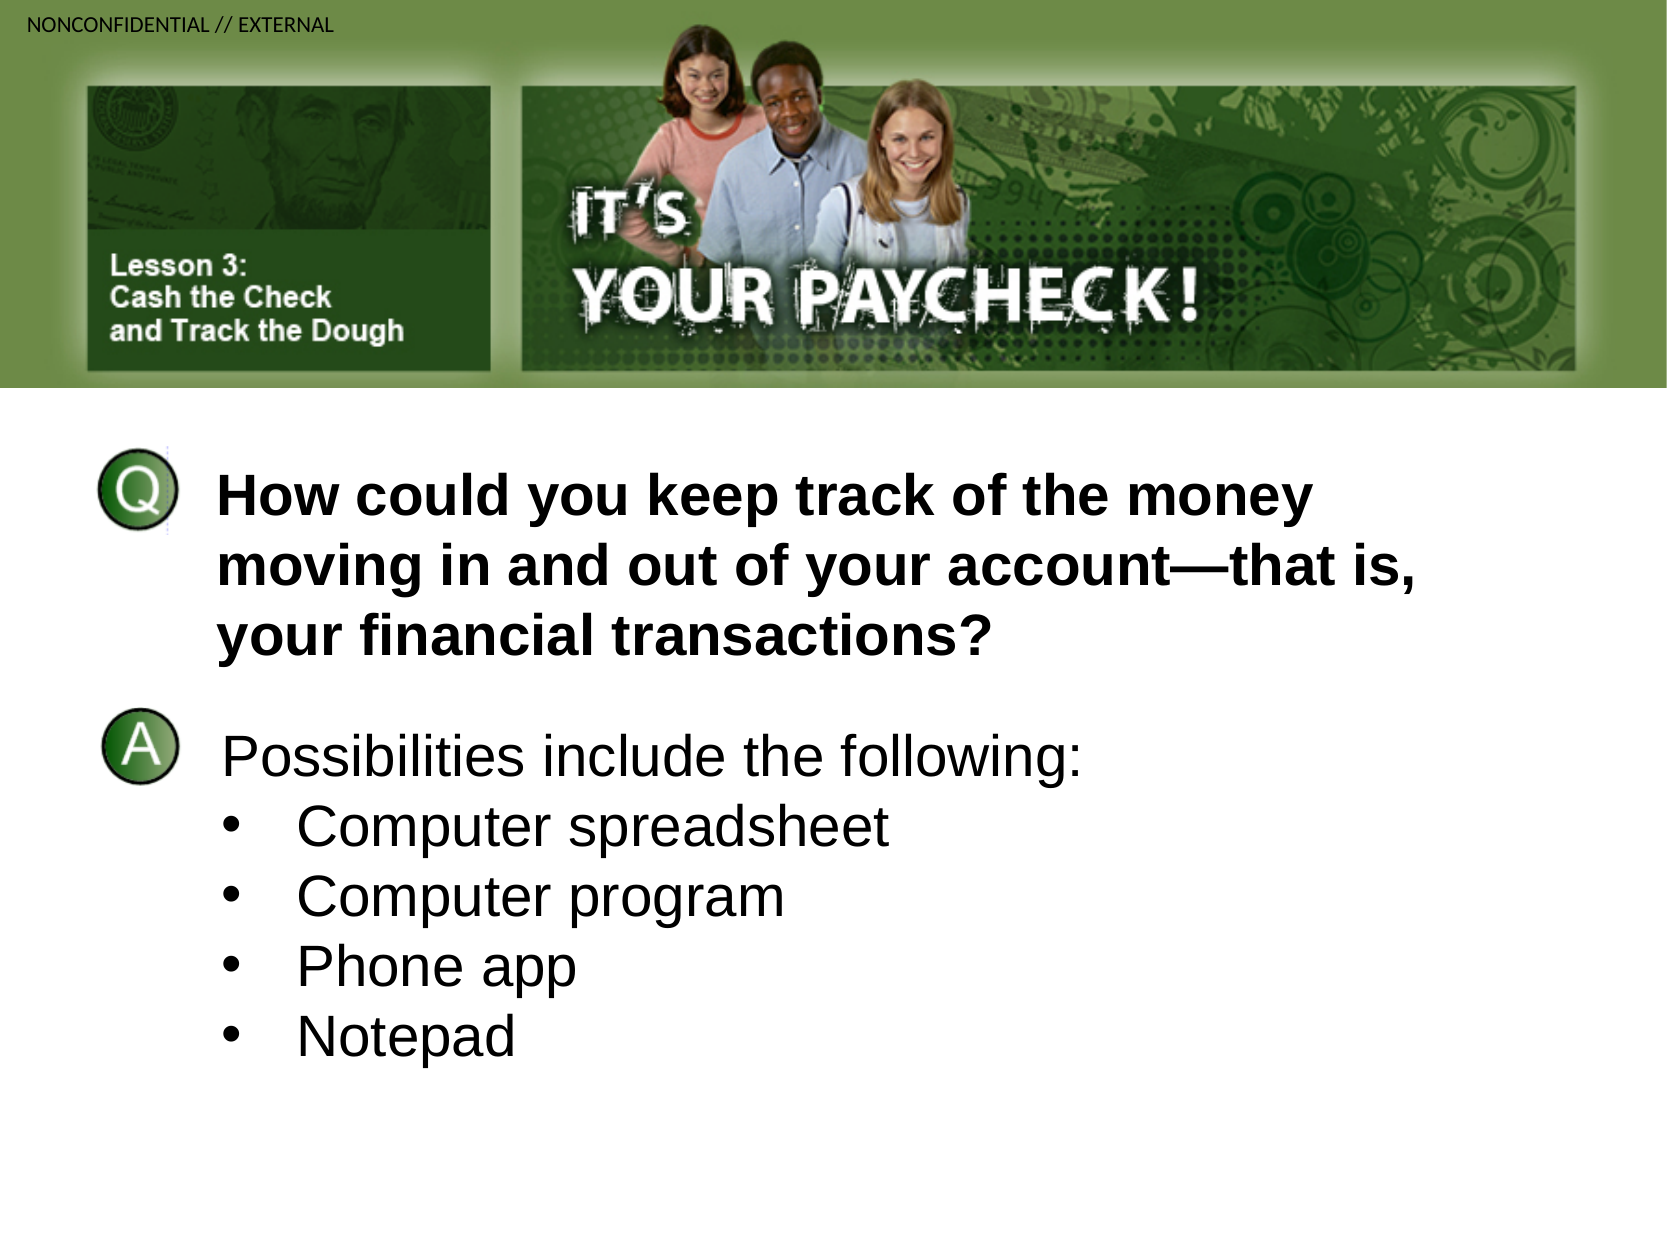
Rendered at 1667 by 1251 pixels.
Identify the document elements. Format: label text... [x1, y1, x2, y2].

picture [0, 0, 1667, 388]
picture [98, 706, 185, 787]
text_box Possibilities include the following: Computer spreadsheet Computer program Phone app Notepad [206, 710, 1101, 1146]
picture [93, 446, 182, 535]
text_box How could you keep track of the money moving in and out of your account—that is, your financial transactions? [202, 450, 1534, 675]
